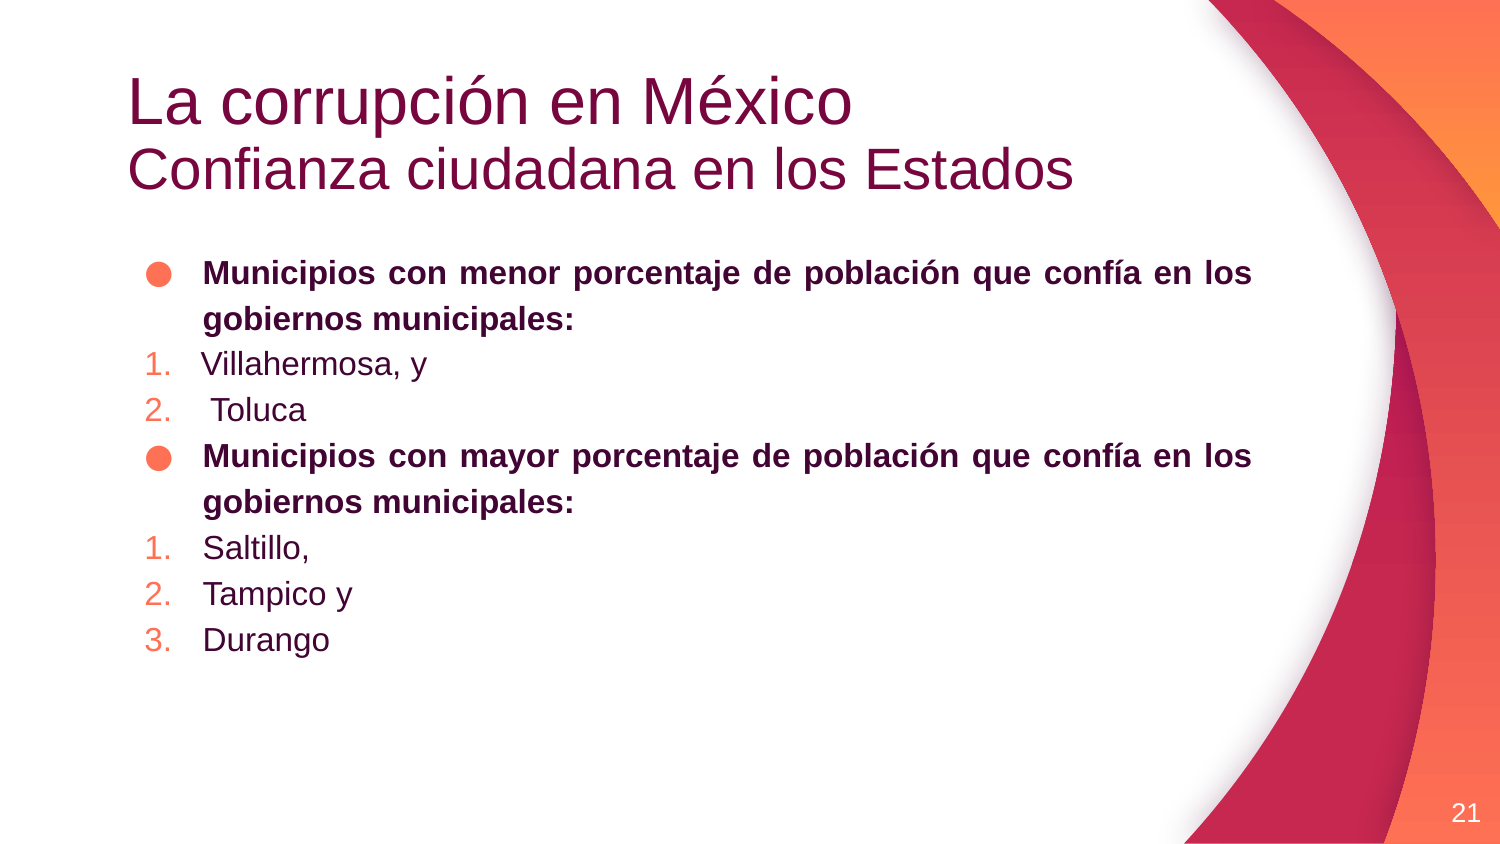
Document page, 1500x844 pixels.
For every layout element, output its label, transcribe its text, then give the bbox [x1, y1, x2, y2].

title La corrupción en México Confianza ciudadana en los Estados [127, 137, 1270, 203]
list Municipios con menor porcentaje de población que confía en los gobiernos municipales: Villahermosa, y Toluca Municipios con mayor porcentaje de población que confía en los gobiernos municipales: Saltillo, Tampico y Durango [127, 244, 1254, 725]
slide_number 21 [1391, 779, 1482, 844]
